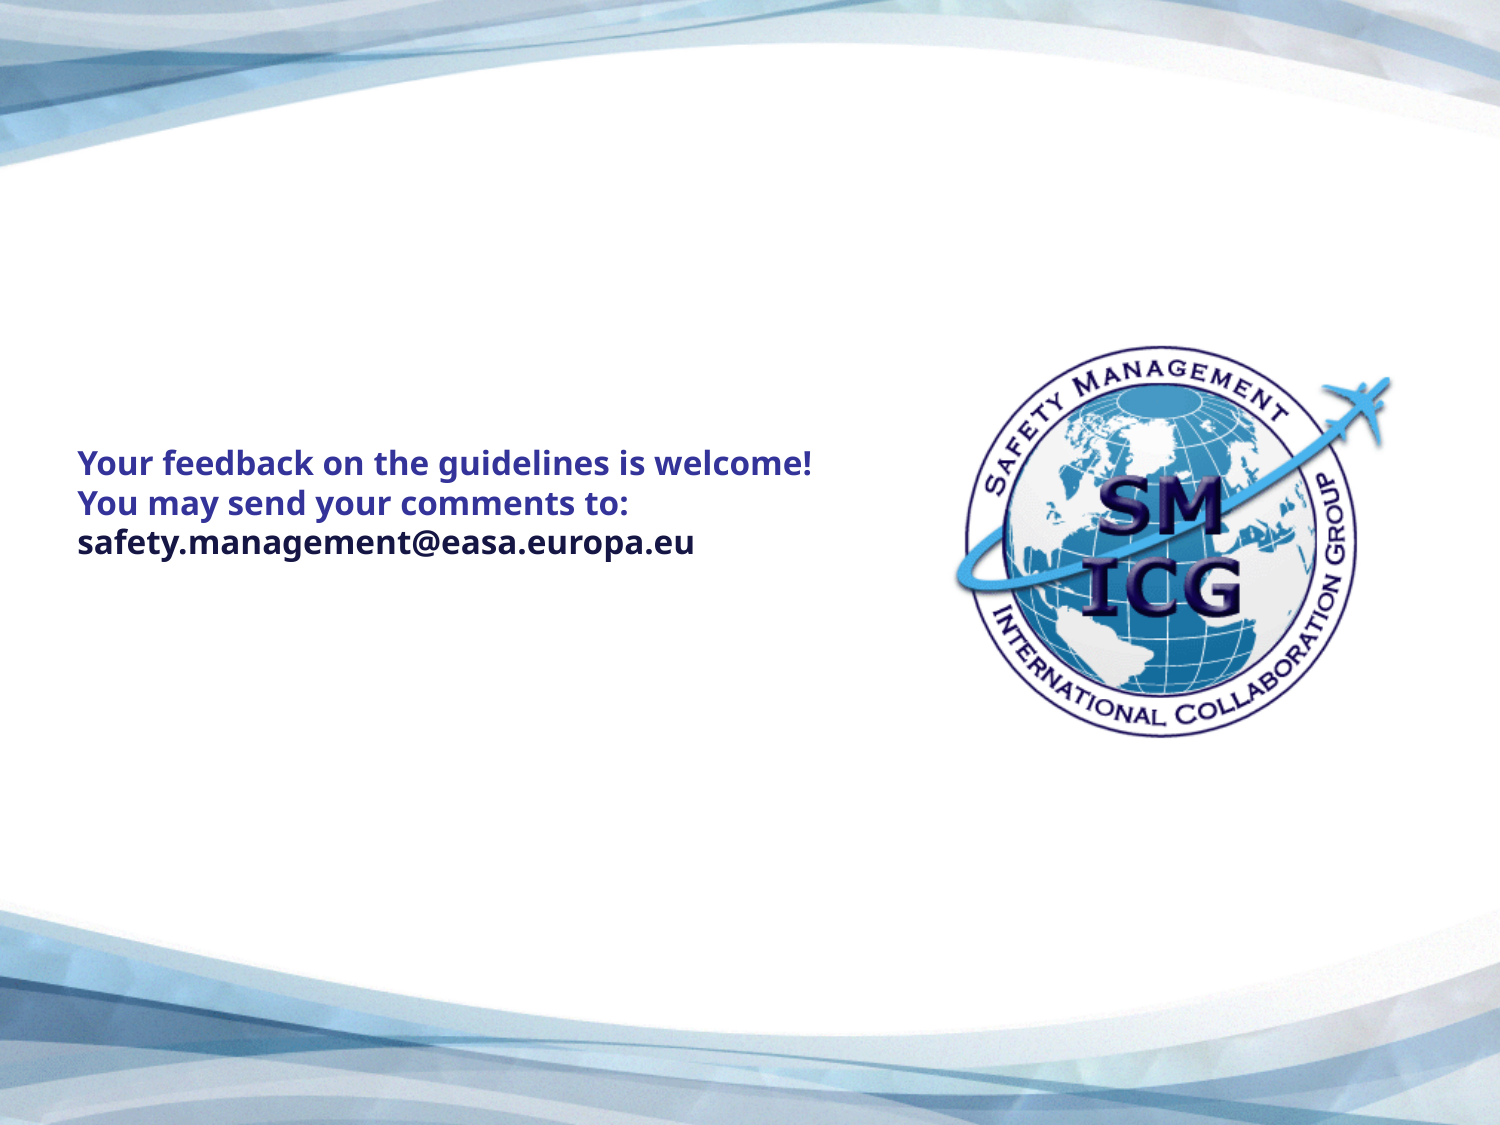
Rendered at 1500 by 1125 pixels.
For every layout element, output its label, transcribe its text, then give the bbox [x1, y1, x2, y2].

title Your feedback on the guidelines is welcome! You may send your comments to: safety.management@easa.europa.eu [62, 362, 1380, 642]
picture [0, 0, 1500, 1125]
